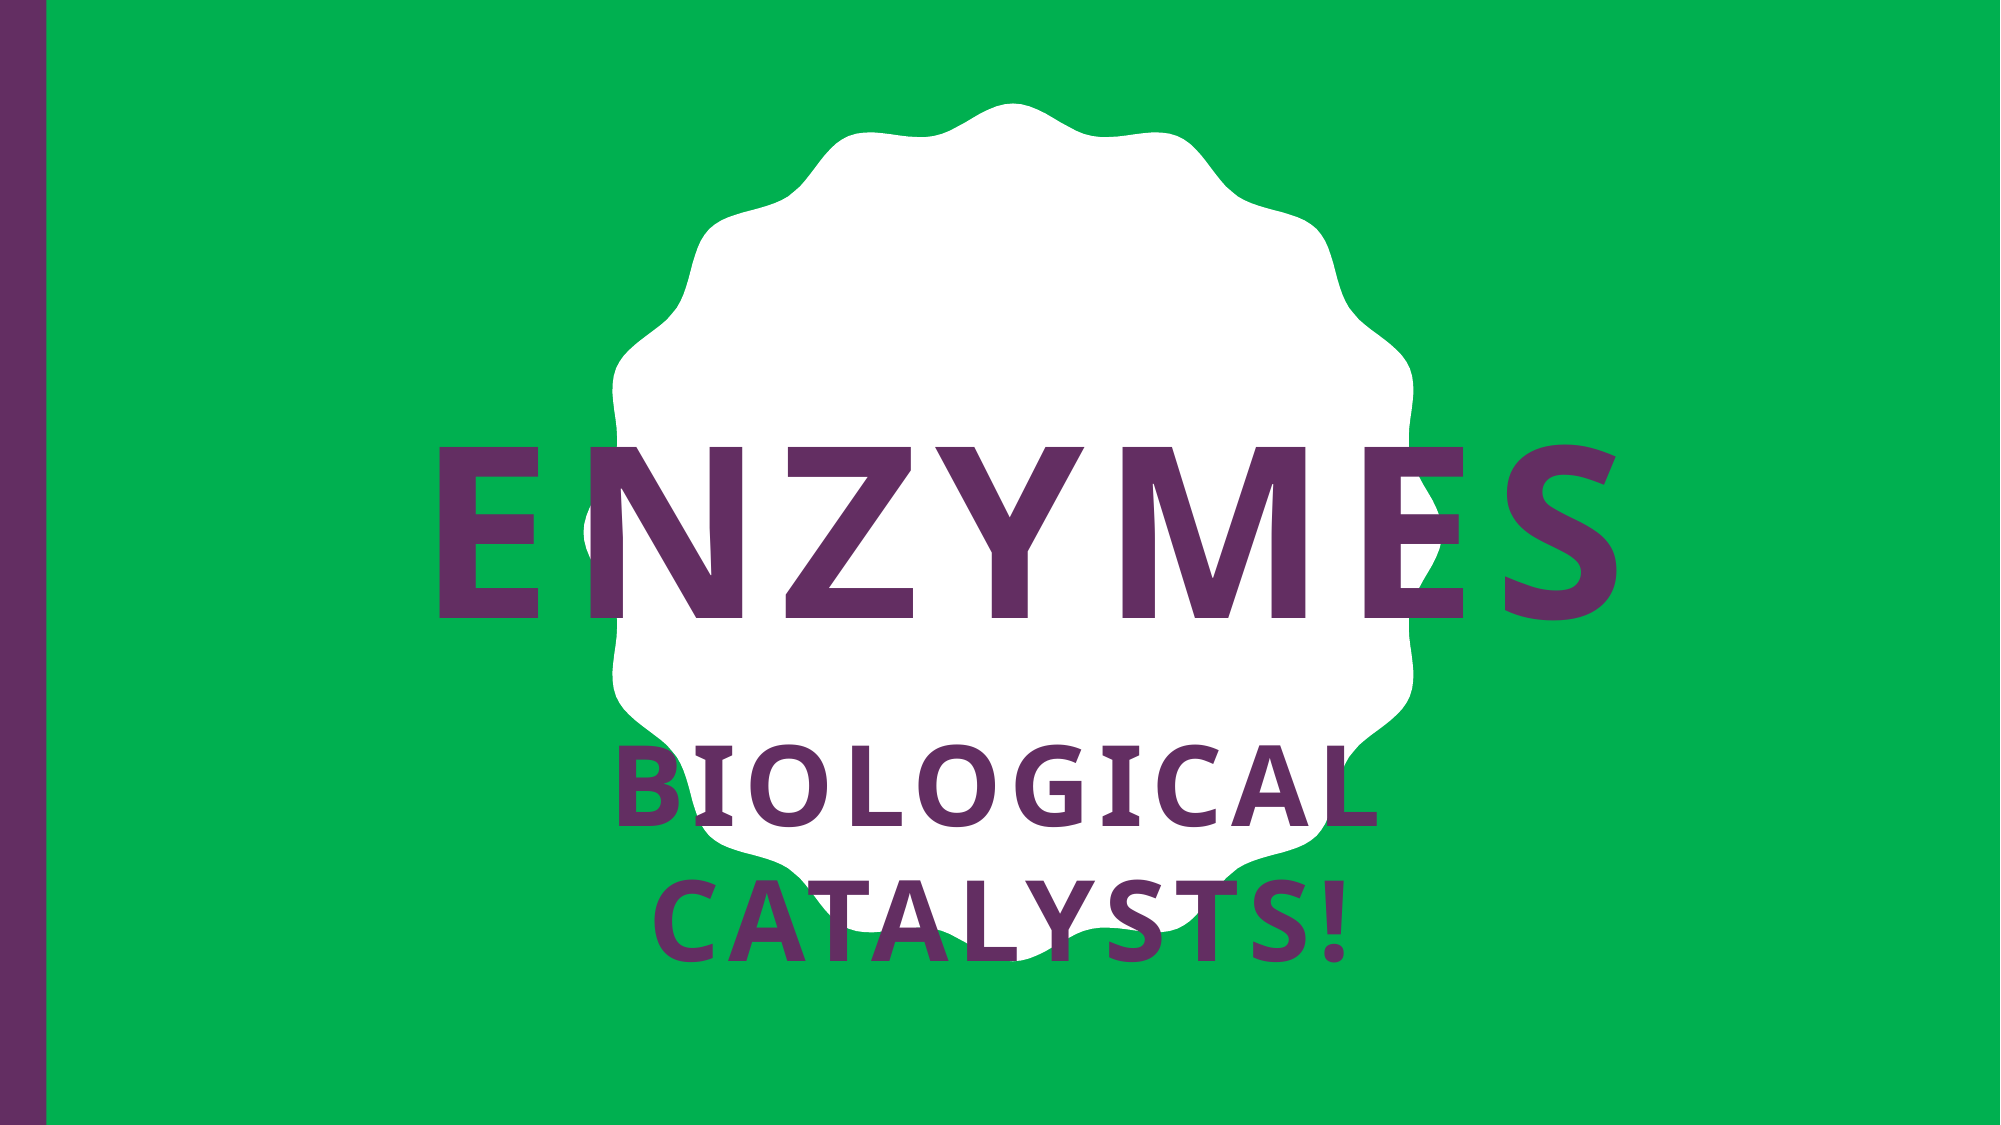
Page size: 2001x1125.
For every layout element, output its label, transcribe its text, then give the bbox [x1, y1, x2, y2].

subtitle Biological Catalysts! [276, 706, 1724, 848]
title Enzymes [176, 180, 1870, 902]
